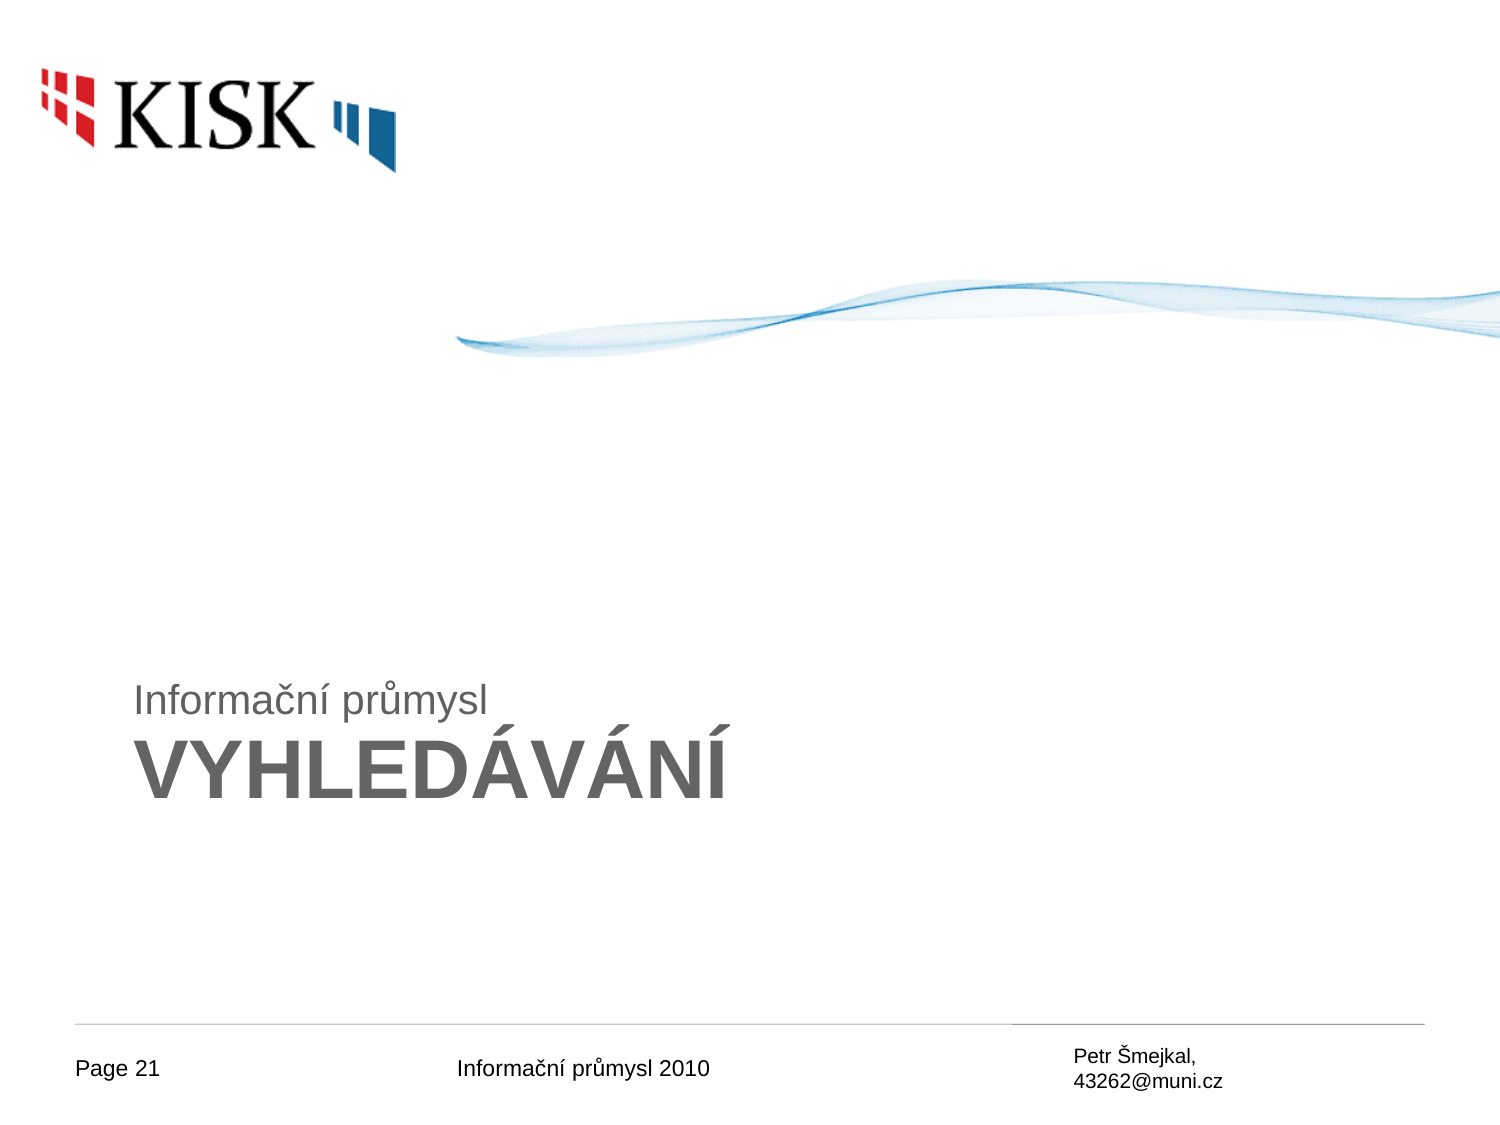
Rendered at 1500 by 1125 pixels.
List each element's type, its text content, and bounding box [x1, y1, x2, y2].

picture [41, 66, 396, 173]
list Informační průmysl [118, 476, 1394, 724]
title vyhledávání [118, 724, 1394, 947]
picture [445, 278, 1500, 362]
